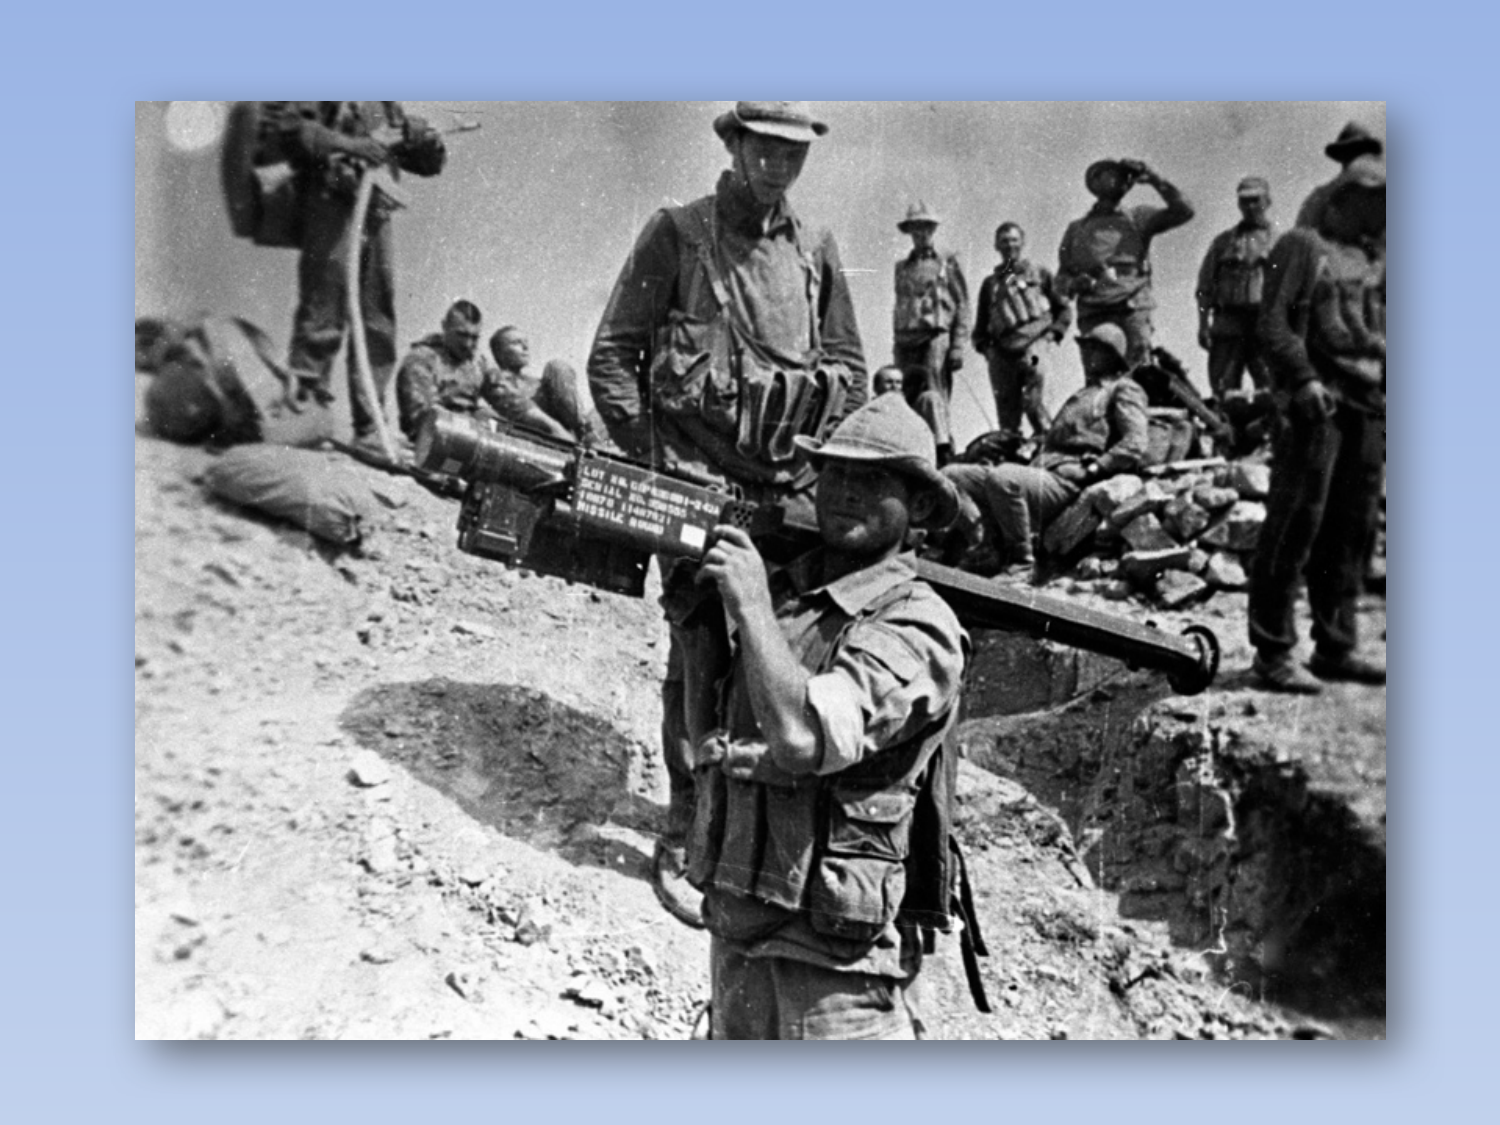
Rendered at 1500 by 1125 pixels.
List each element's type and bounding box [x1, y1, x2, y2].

picture [135, 101, 1386, 1040]
